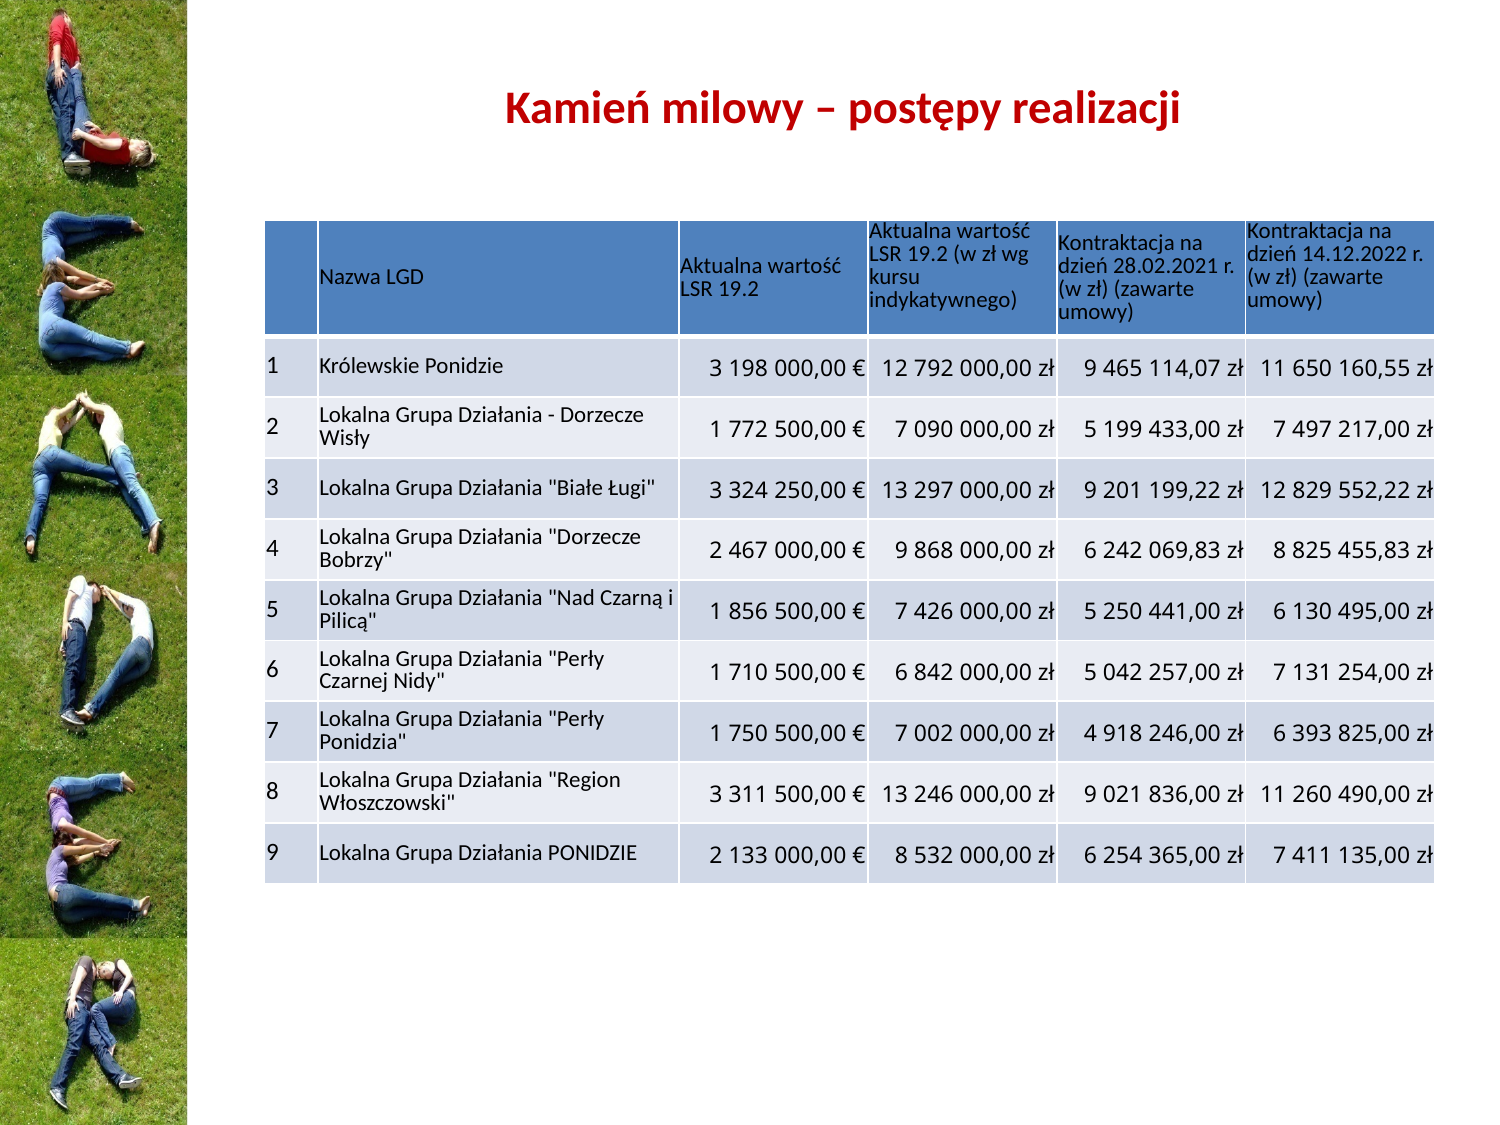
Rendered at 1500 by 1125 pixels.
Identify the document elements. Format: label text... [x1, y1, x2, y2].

table_cell Lokalna Grupa Działania "Region Włoszczowski" [319, 763, 678, 822]
table_header [265, 221, 317, 334]
table_cell 13 297 000,00 zł [869, 459, 1056, 518]
table_cell 5 250 441,00 zł [1058, 581, 1245, 640]
table_cell 11 650 160,55 zł [1246, 339, 1434, 396]
table_cell 7 497 217,00 zł [1246, 398, 1434, 457]
table_cell 9 868 000,00 zł [869, 520, 1056, 579]
table_cell 3 198 000,00 € [680, 339, 867, 396]
table_cell 7 [265, 702, 317, 761]
table_cell 6 242 069,83 zł [1058, 520, 1245, 579]
table_cell Lokalna Grupa Działania - Dorzecze Wisły [319, 398, 678, 457]
table_cell 1 [265, 339, 317, 396]
table_cell Lokalna Grupa Działania PONIDZIE [319, 824, 678, 883]
table_cell 7 131 254,00 zł [1246, 641, 1434, 700]
table_cell Lokalna Grupa Działania "Nad Czarną i Pilicą" [319, 581, 678, 640]
table_cell 2 467 000,00 € [680, 520, 867, 579]
table_header Aktualna wartość LSR 19.2 [680, 221, 867, 334]
table_cell 5 042 257,00 zł [1058, 641, 1245, 700]
table_cell 1 772 500,00 € [680, 398, 867, 457]
table_cell 6 130 495,00 zł [1246, 581, 1434, 640]
table_cell Lokalna Grupa Działania "Perły Ponidzia" [319, 702, 678, 761]
table_cell 7 002 000,00 zł [869, 702, 1056, 761]
table_cell 6 [265, 641, 317, 700]
table_cell 2 [265, 398, 317, 457]
table_cell 6 842 000,00 zł [869, 641, 1056, 700]
table_cell 9 021 836,00 zł [1058, 763, 1245, 822]
table_cell Królewskie Ponidzie [319, 339, 678, 396]
table_cell 12 792 000,00 zł [869, 339, 1056, 396]
table_cell 8 825 455,83 zł [1246, 520, 1434, 579]
table_cell 1 710 500,00 € [680, 641, 867, 700]
table_cell 3 324 250,00 € [680, 459, 867, 518]
table_cell 9 465 114,07 zł [1058, 339, 1245, 396]
table_header Nazwa LGD [319, 221, 678, 334]
table_cell 11 260 490,00 zł [1246, 763, 1434, 822]
table_cell 4 918 246,00 zł [1058, 702, 1245, 761]
table_header Aktualna wartość LSR 19.2 (w zł wg kursu indykatywnego) [869, 221, 1056, 334]
table_cell 7 411 135,00 zł [1246, 824, 1434, 883]
table_cell 8 532 000,00 zł [869, 824, 1056, 883]
table_cell 5 [265, 581, 317, 640]
table_cell Lokalna Grupa Działania "Dorzecze Bobrzy" [319, 520, 678, 579]
title Kamień milowy – postępy realizacji [198, 18, 1489, 197]
table_cell 6 393 825,00 zł [1246, 702, 1434, 761]
table_cell 3 [265, 459, 317, 518]
table_cell 8 [265, 763, 317, 822]
table_cell 5 199 433,00 zł [1058, 398, 1245, 457]
table_header Kontraktacja na dzień 14.12.2022 r. (w zł) (zawarte umowy) [1246, 221, 1434, 334]
table_cell 7 426 000,00 zł [869, 581, 1056, 640]
table_cell Lokalna Grupa Działania "Perły Czarnej Nidy" [319, 641, 678, 700]
table_cell Lokalna Grupa Działania "Białe Ługi" [319, 459, 678, 518]
table_cell 9 [265, 824, 317, 883]
table_cell 6 254 365,00 zł [1058, 824, 1245, 883]
table_cell 13 246 000,00 zł [869, 763, 1056, 822]
table_cell 9 201 199,22 zł [1058, 459, 1245, 518]
table_cell 1 750 500,00 € [680, 702, 867, 761]
table_cell 3 311 500,00 € [680, 763, 867, 822]
table_cell 2 133 000,00 € [680, 824, 867, 883]
table_cell 12 829 552,22 zł [1246, 459, 1434, 518]
table_header Kontraktacja na dzień 28.02.2021 r. (w zł) (zawarte umowy) [1058, 221, 1245, 334]
table_cell 1 856 500,00 € [680, 581, 867, 640]
table_cell 4 [265, 520, 317, 579]
table_cell 7 090 000,00 zł [869, 398, 1056, 457]
picture [0, 0, 188, 1125]
